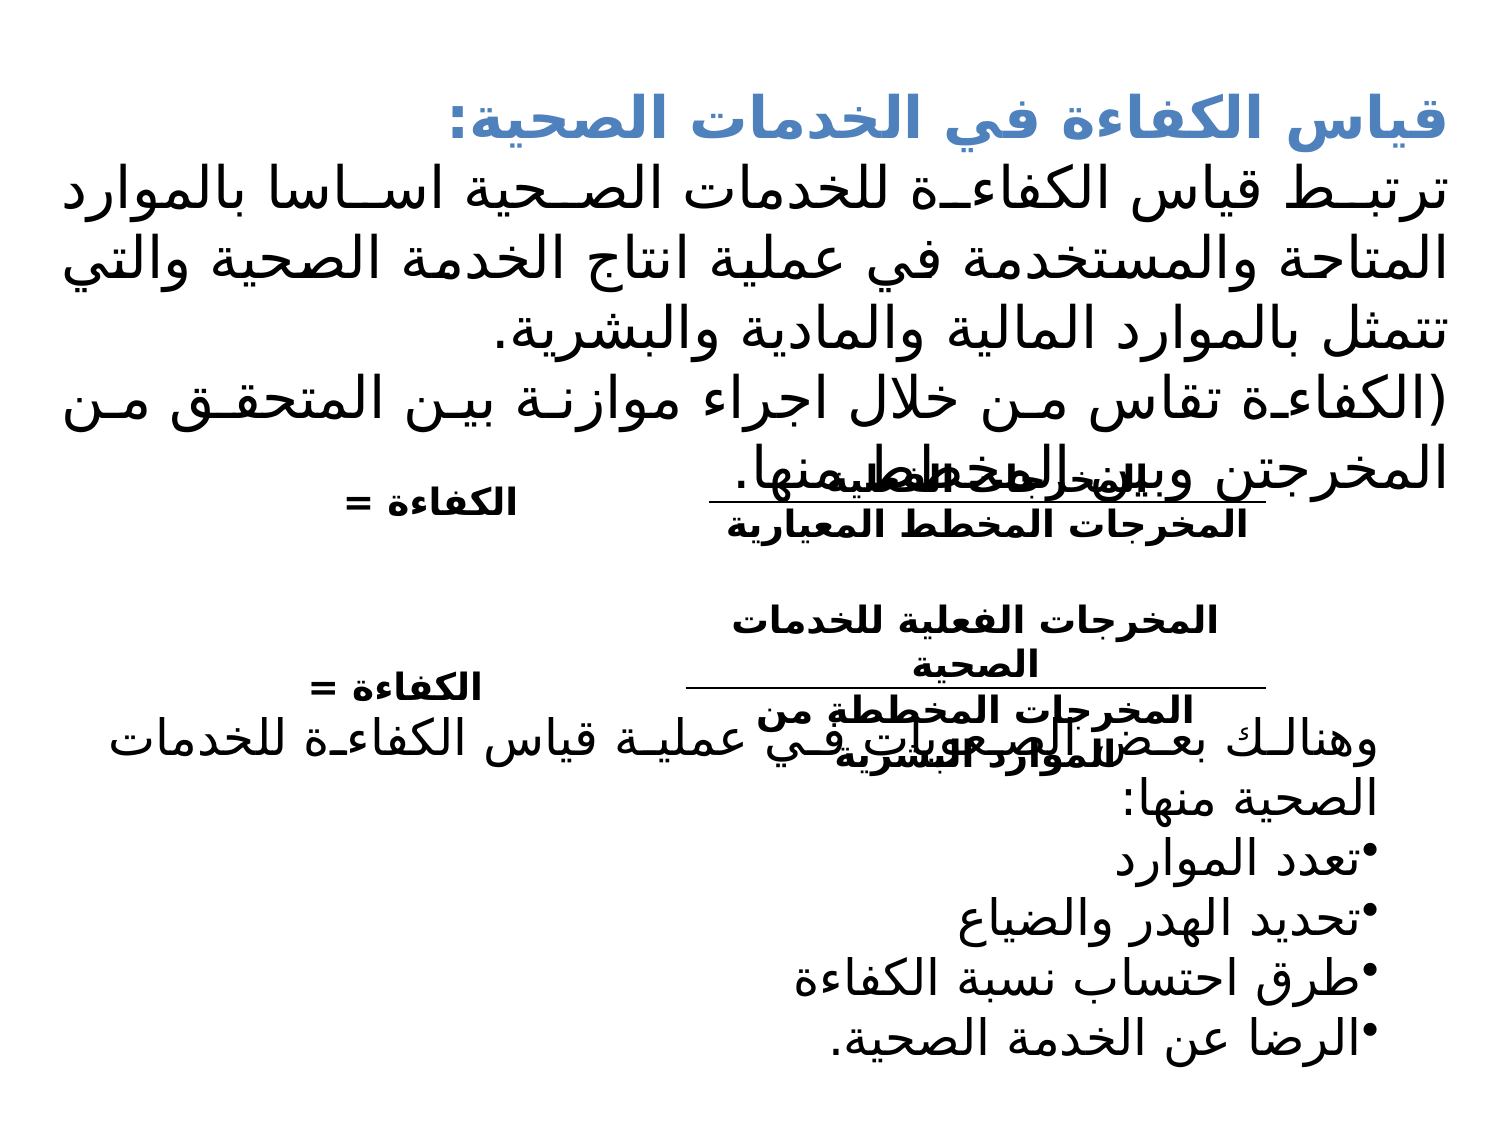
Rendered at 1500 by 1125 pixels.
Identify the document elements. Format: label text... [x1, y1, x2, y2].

table_header الكفاءة = [105, 598, 686, 698]
text_box قياس الكفاءة في الخدمات الصحية: ترتبط قياس الكفاءة للخدمات الصحية اساسا بالموارد المتاحة والمستخدمة في عملية انتاج الخدمة الصحية والتي تتمثل بالموارد المالية والمادية والبشرية. (الكفاءة تقاس من خلال اجراء موازنة بين المتحقق من المخرجتن وبين المخطط منها. [46, 72, 1465, 508]
text_box وهنالك بعض الصعوبات في عملية قياس الكفاءة للخدمات الصحية منها: تعدد الموارد تحديد الهدر والضياع طرق احتساب نسبة الكفاءة الرضا عن الخدمة الصحية. [93, 698, 1395, 1074]
table_cell المخرجات المخططة من الموارد البشرية [686, 689, 1266, 698]
table_header المخرجات الفعلية [709, 457, 1266, 501]
table_header الكفاءة = [152, 457, 709, 547]
table_header المخرجات الفعلية للخدمات الصحية [686, 598, 1266, 687]
table_cell المخرجات المخطط المعيارية [709, 503, 1266, 547]
